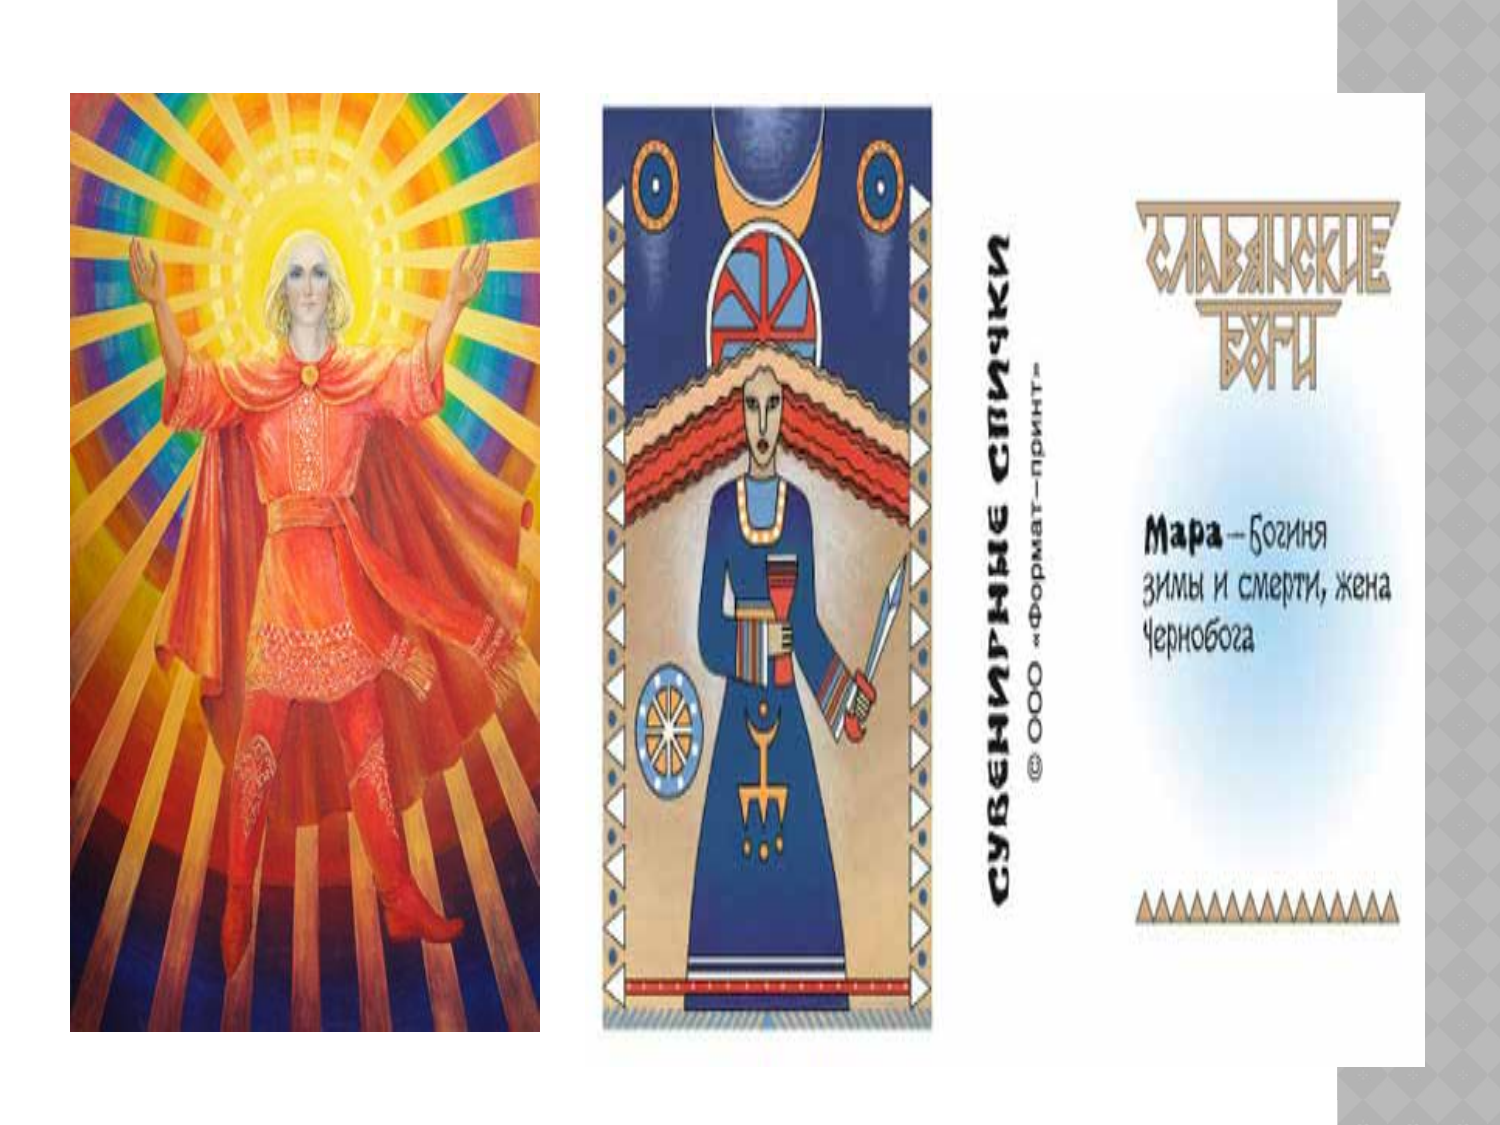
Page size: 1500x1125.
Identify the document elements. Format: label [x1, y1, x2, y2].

list [585, 93, 1425, 1067]
picture [69, 93, 540, 1032]
